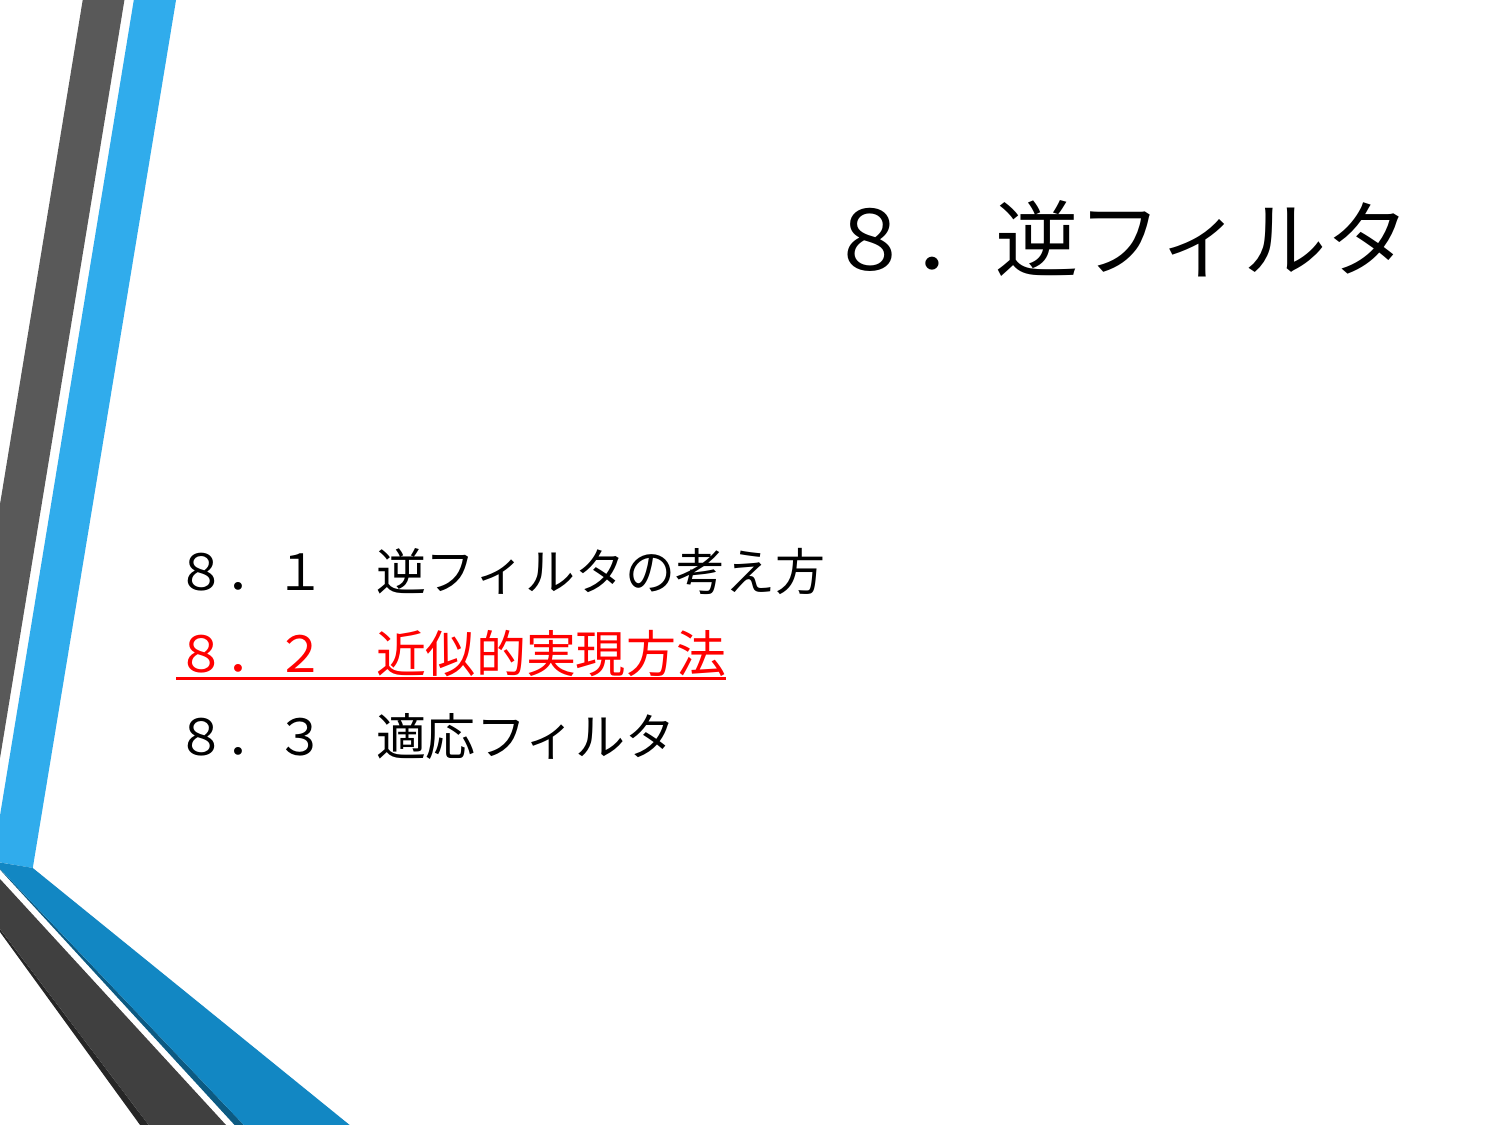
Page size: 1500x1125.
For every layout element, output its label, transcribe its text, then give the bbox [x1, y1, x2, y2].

list ８．１ 逆フィルタの考え方 ８．２ 近似的実現方法 ８．３ 適応フィルタ [161, 379, 1425, 927]
title ８．逆フィルタ [161, 75, 1425, 379]
